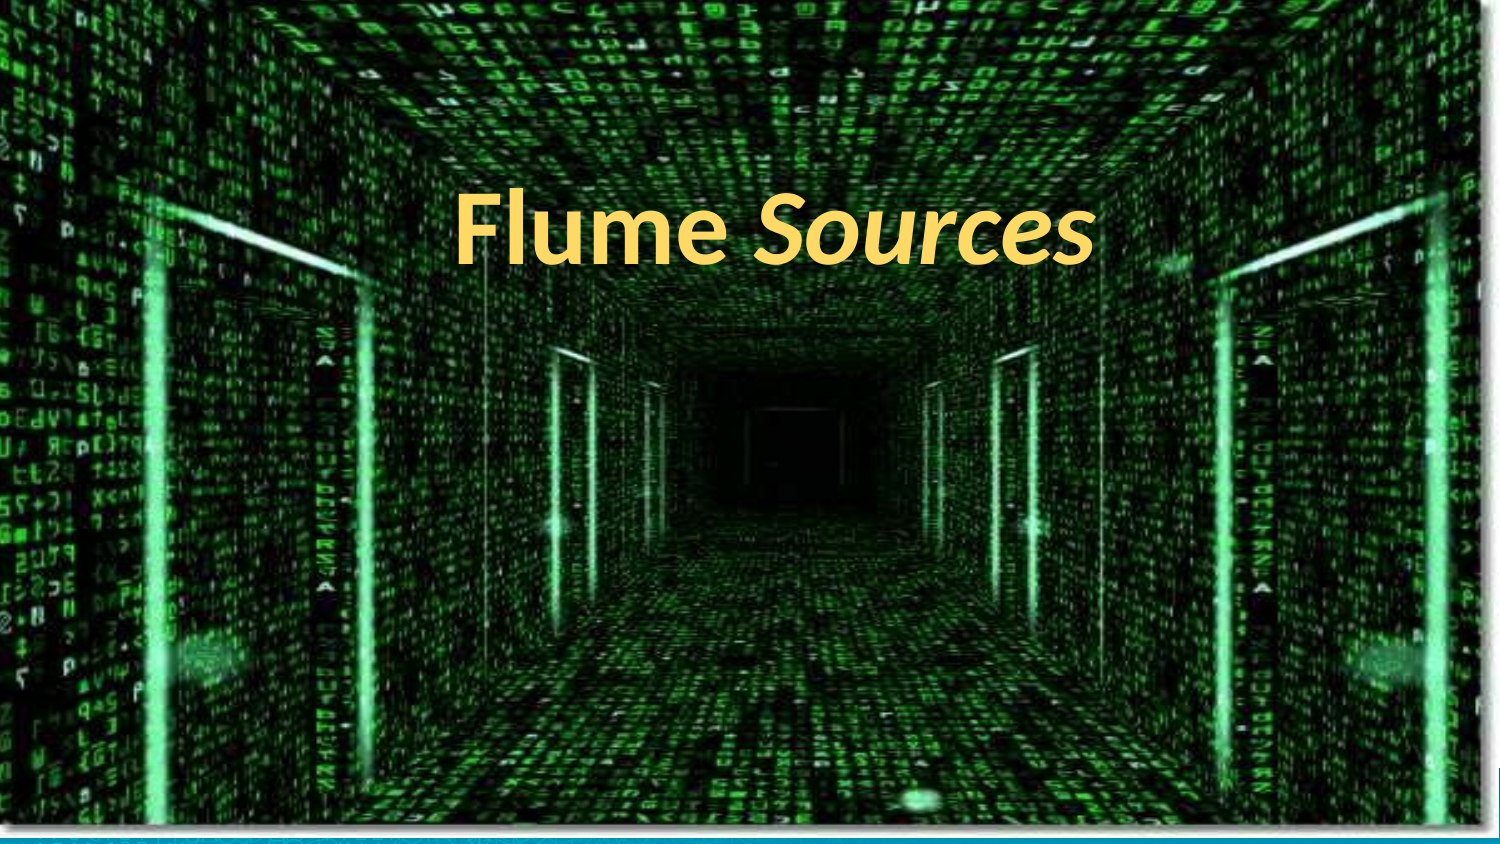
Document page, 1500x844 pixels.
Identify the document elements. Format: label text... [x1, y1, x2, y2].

picture [672, 838, 692, 844]
picture [187, 838, 199, 844]
text_box [0, 0, 1499, 838]
picture [269, 838, 287, 844]
text_box Flume Sources [381, 141, 1168, 302]
picture [700, 838, 711, 844]
